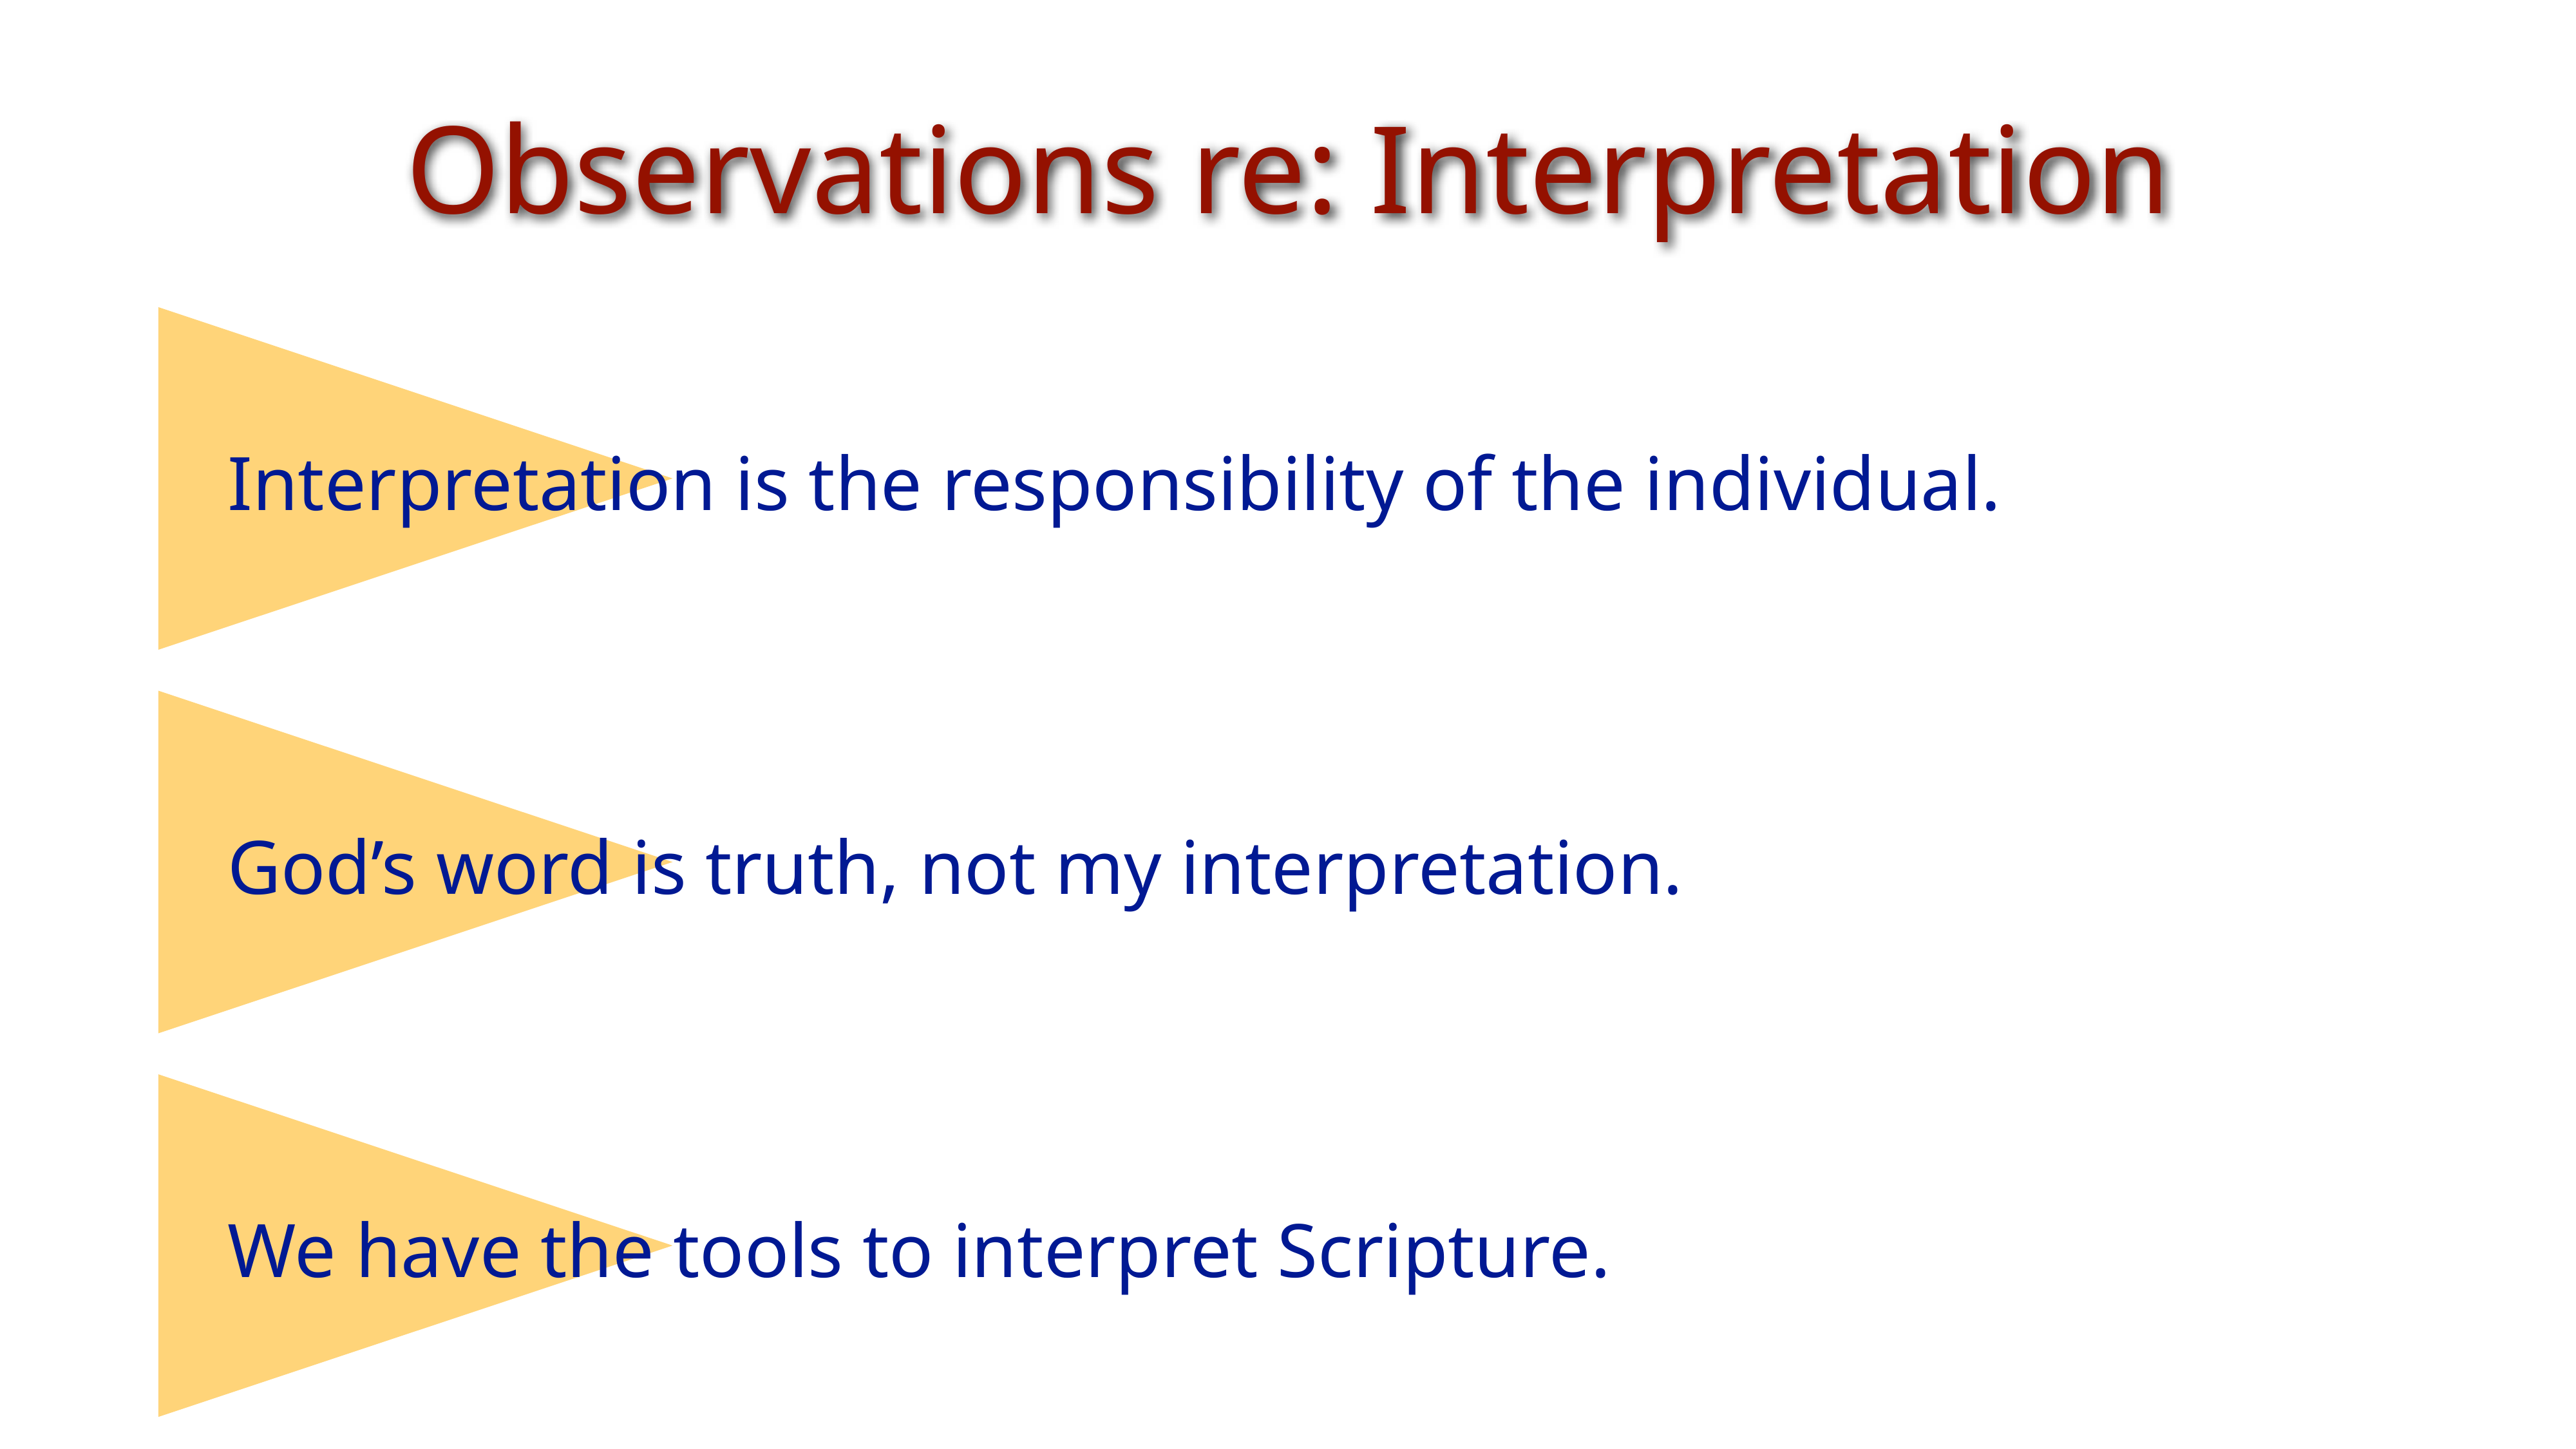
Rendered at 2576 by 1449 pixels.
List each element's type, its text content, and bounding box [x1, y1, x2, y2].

text_box [158, 1074, 532, 1417]
list Interpretation is the responsibility of the individual. [222, 431, 2477, 543]
title Observations re: Interpretation [1, 64, 2576, 267]
text_box [158, 690, 531, 1034]
text_box God’s word is truth, not my interpretation. [222, 815, 2477, 926]
text_box We have the tools to interpret Scripture. [222, 1198, 2014, 1293]
text_box [158, 307, 530, 650]
